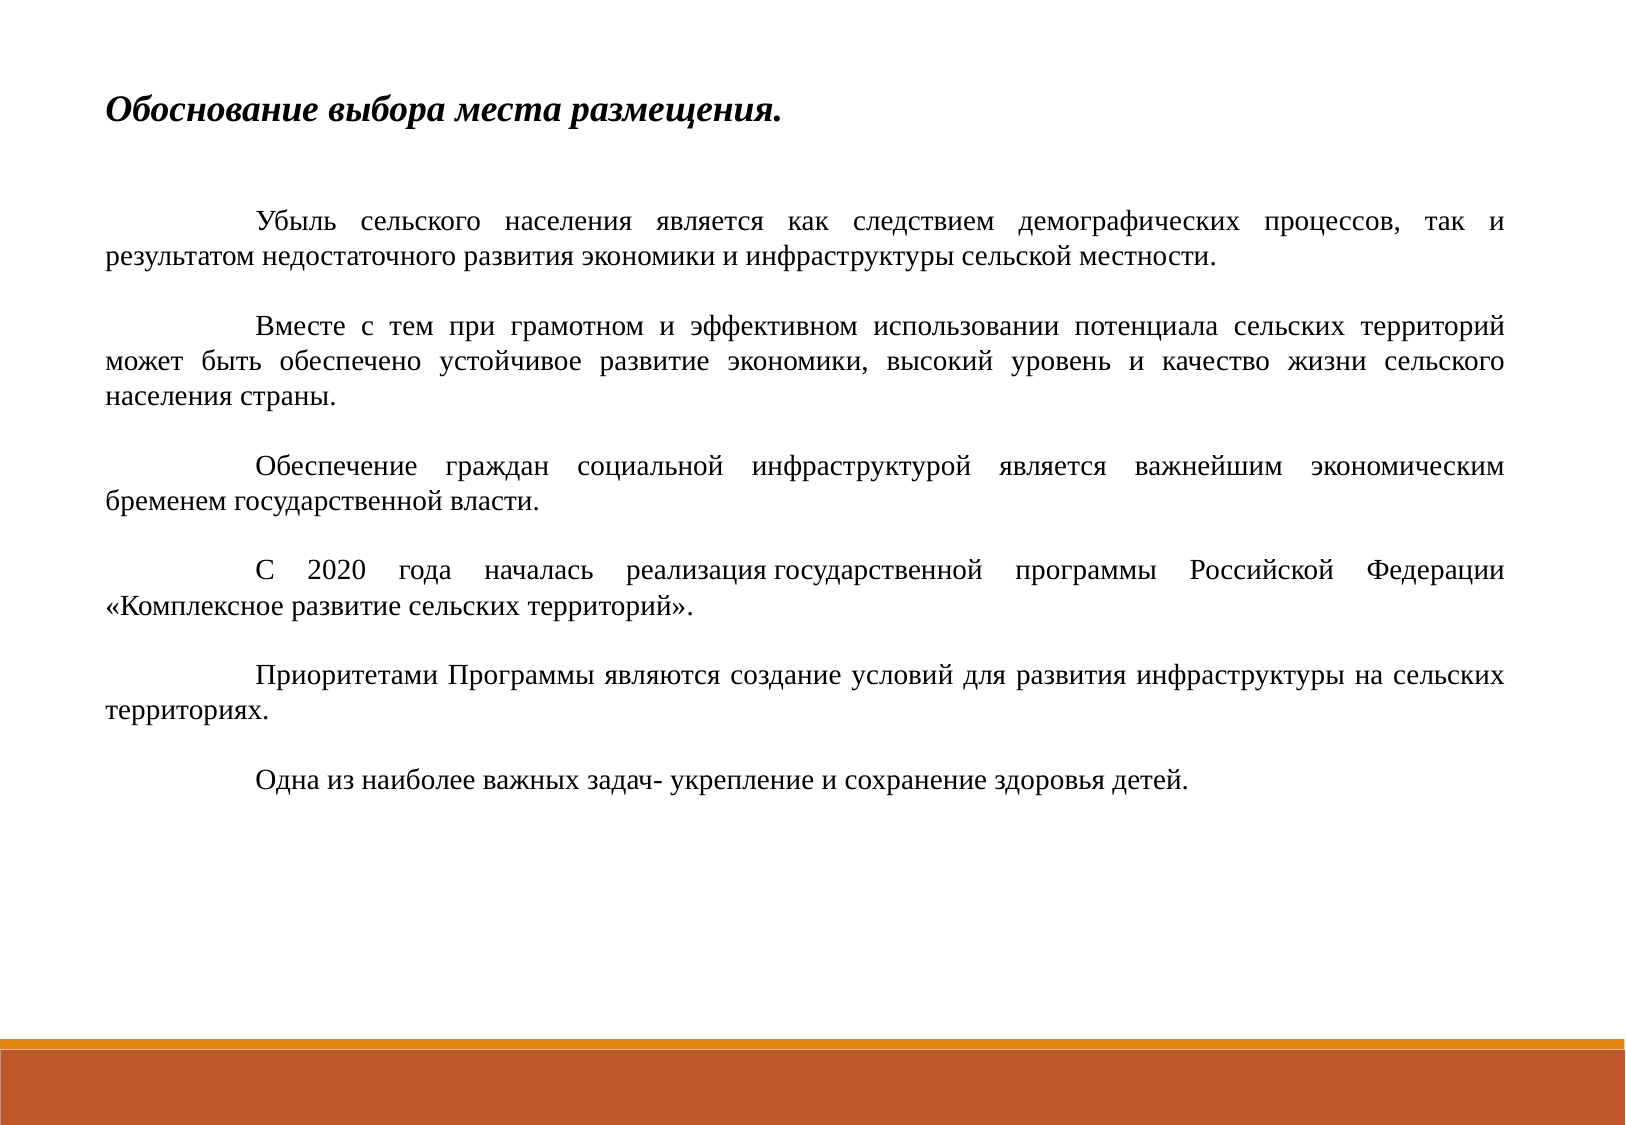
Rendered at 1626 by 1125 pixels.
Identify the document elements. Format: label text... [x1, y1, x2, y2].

text_box Убыль сельского населения является как следствием демографических процессов, так и результатом недостаточного развития экономики и инфраструктуры сельской местности. Вместе с тем при грамотном и эффективном использовании потенциала сельских территорий может быть обеспечено устойчивое развитие экономики, высокий уровень и качество жизни сельского населения страны. Обеспечение граждан социальной инфраструктурой является важнейшим экономическим бременем государственной власти. С 2020 года началась реализация государственной программы Российской Федерации «Комплексное развитие сельских территорий». Приоритетами Программы являются создание условий для развития инфраструктуры на сельских территориях. Одна из наиболее важных задач- укрепление и сохранение здоровья детей. [90, 148, 1521, 853]
text_box Обоснование выбора места размещения. [90, 76, 1625, 136]
